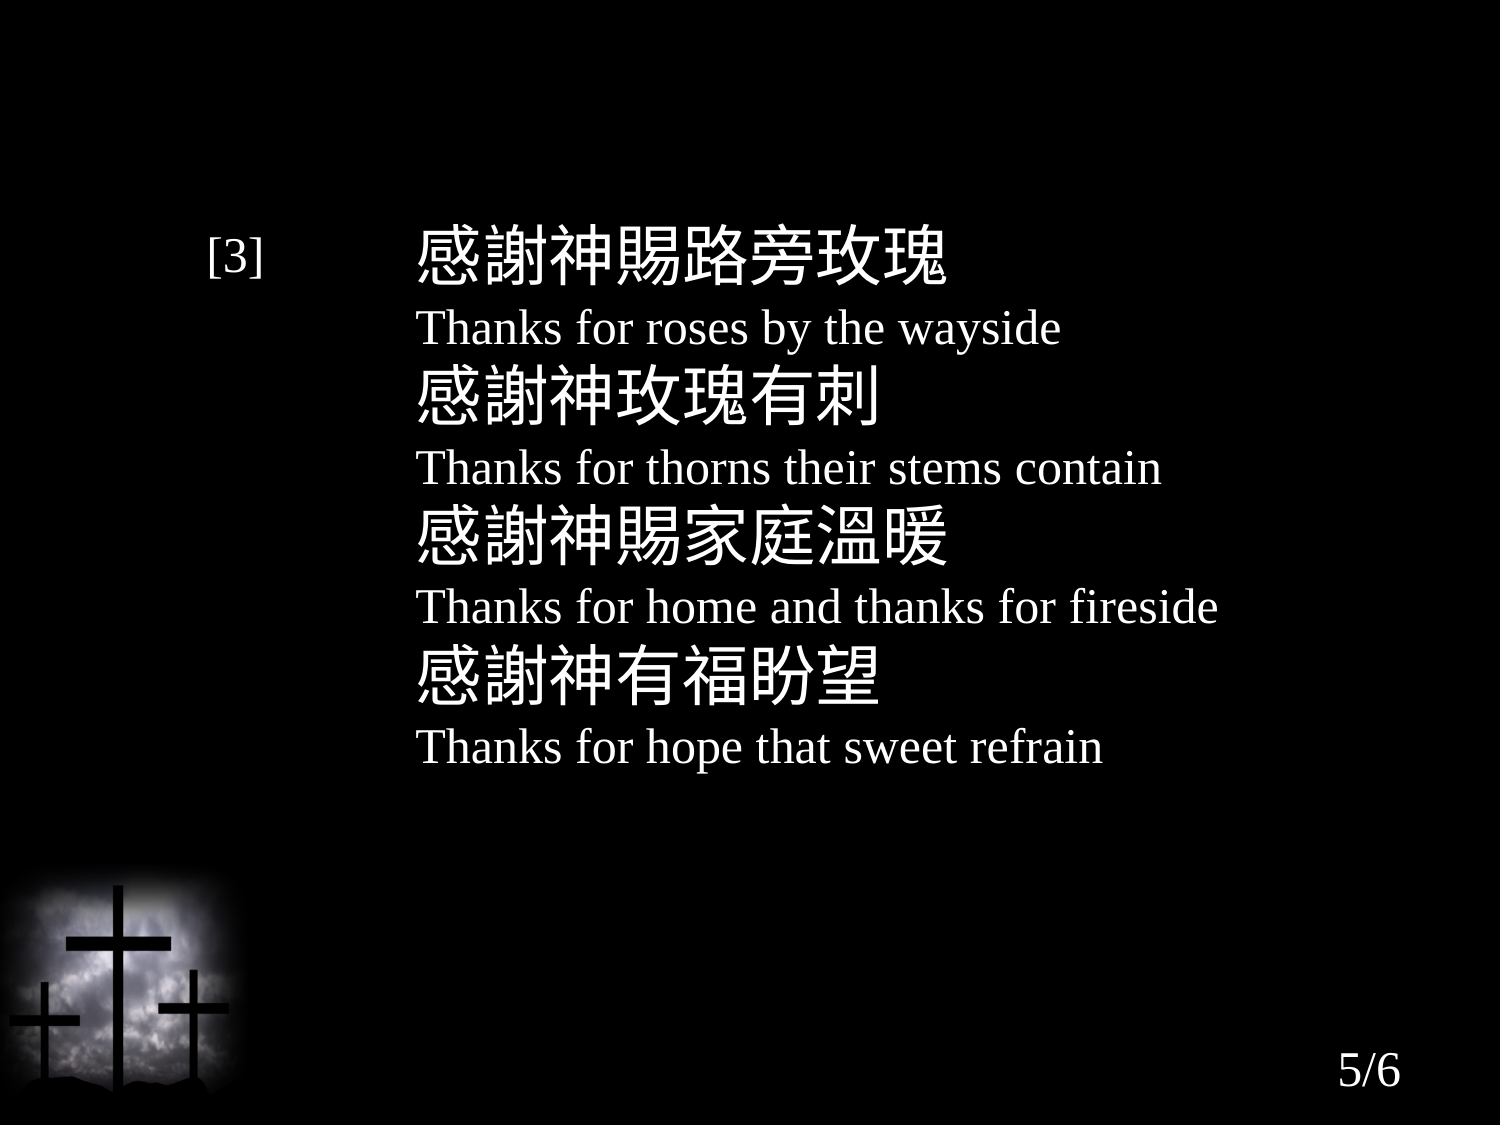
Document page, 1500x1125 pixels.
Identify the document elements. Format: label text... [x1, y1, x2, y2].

picture [0, 856, 256, 1125]
text_box 感謝神賜路旁玫瑰 Thanks for roses by the wayside 感謝神玫瑰有刺 Thanks for thorns their stems contain 感謝神賜家庭溫暖 Thanks for home and thanks for fireside 感謝神有福盼望 Thanks for hope that sweet refrain [400, 206, 1383, 782]
text_box 5/6 [1322, 1029, 1500, 1104]
text_box [3] [191, 215, 288, 291]
